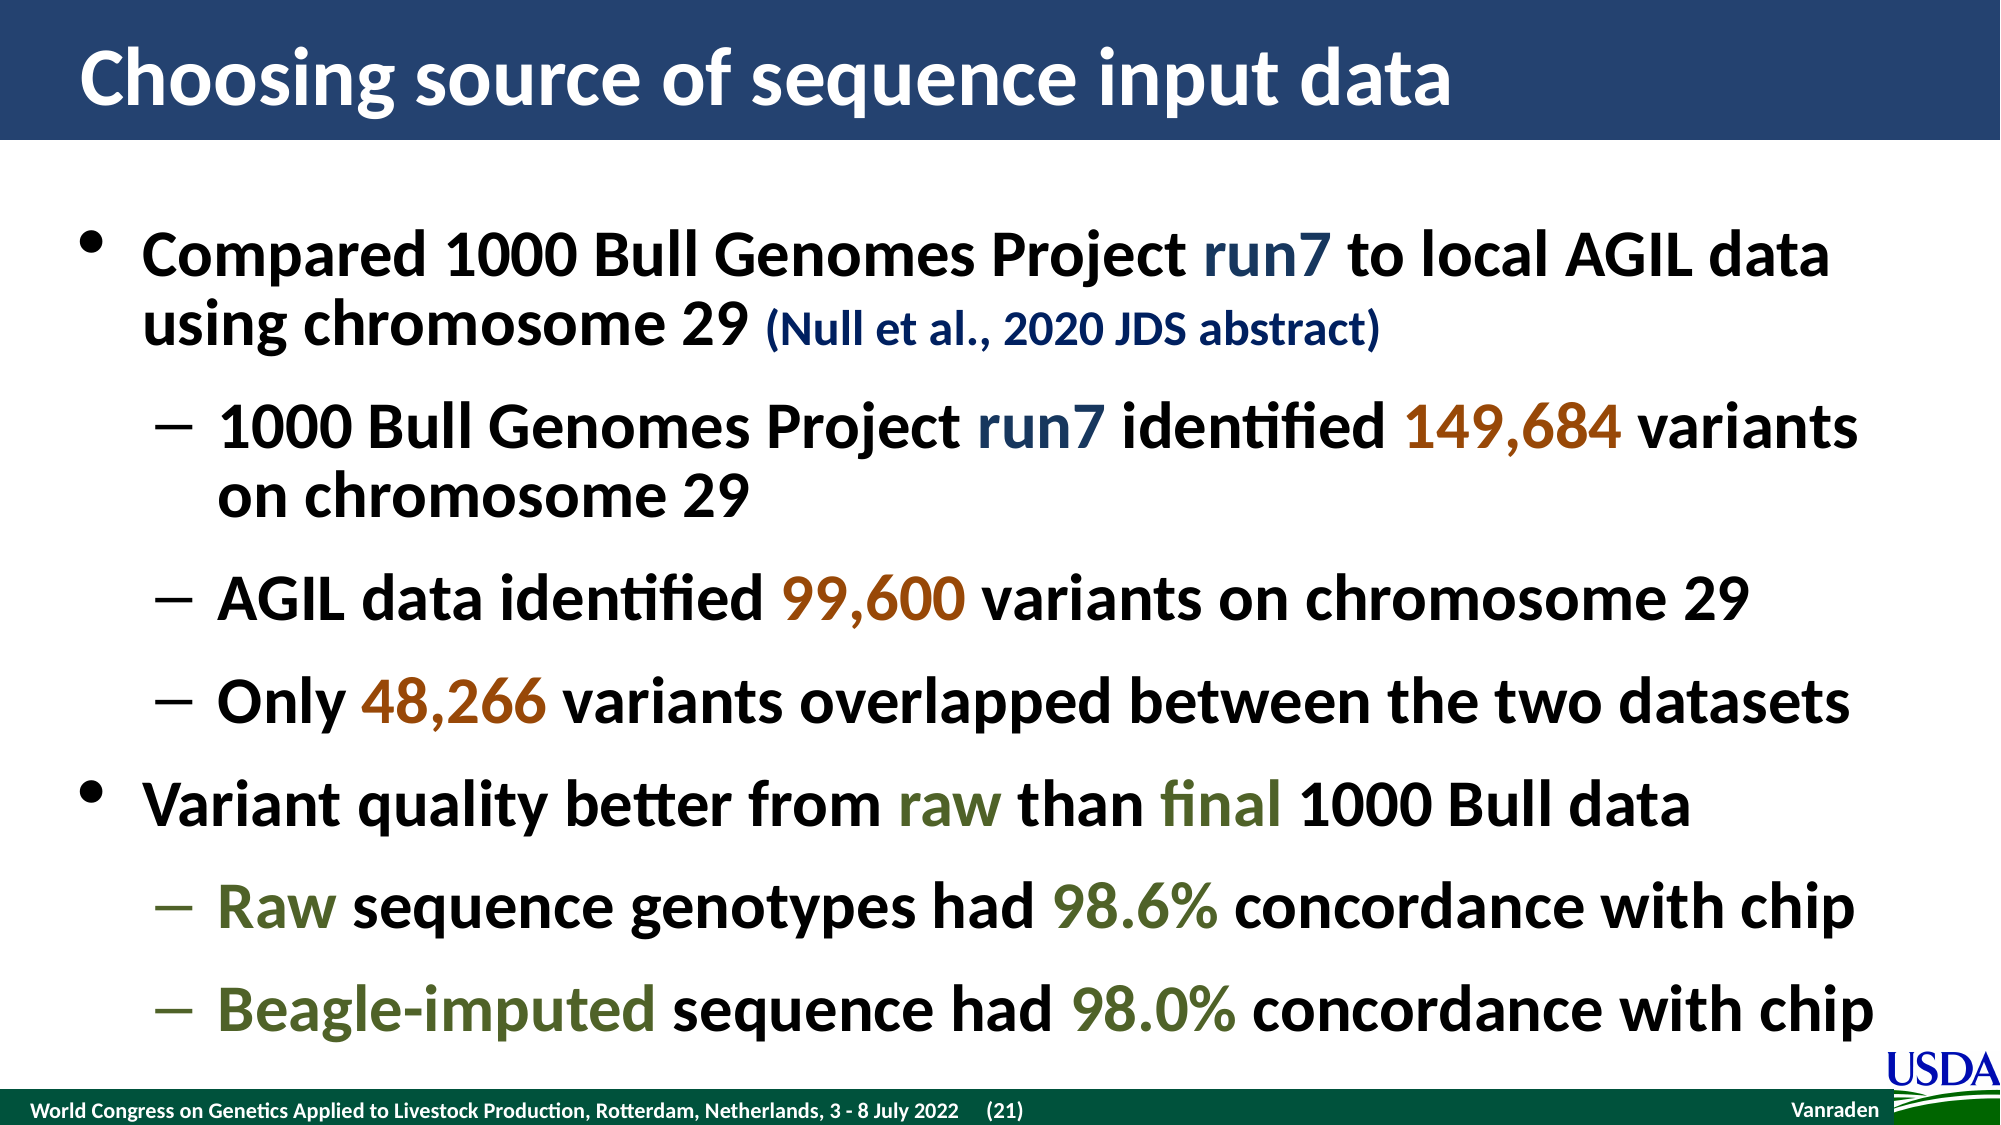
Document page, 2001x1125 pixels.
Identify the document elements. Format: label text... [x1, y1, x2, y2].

list Compared 1000 Bull Genomes Project run7 to local AGIL data using chromosome 29 (Null et al., 2020 JDS abstract) 1000 Bull Genomes Project run7 identified 149,684 variants on chromosome 29 AGIL data identified 99,600 variants on chromosome 29 Only 48,266 variants overlapped between the two datasets Variant quality better from raw than final 1000 Bull data Raw sequence genotypes had 98.6% concordance with chip Beagle-imputed sequence had 98.0% concordance with chip [80, 219, 1920, 1020]
title Choosing source of sequence input data [80, 20, 1920, 125]
picture [1887, 1051, 2000, 1125]
